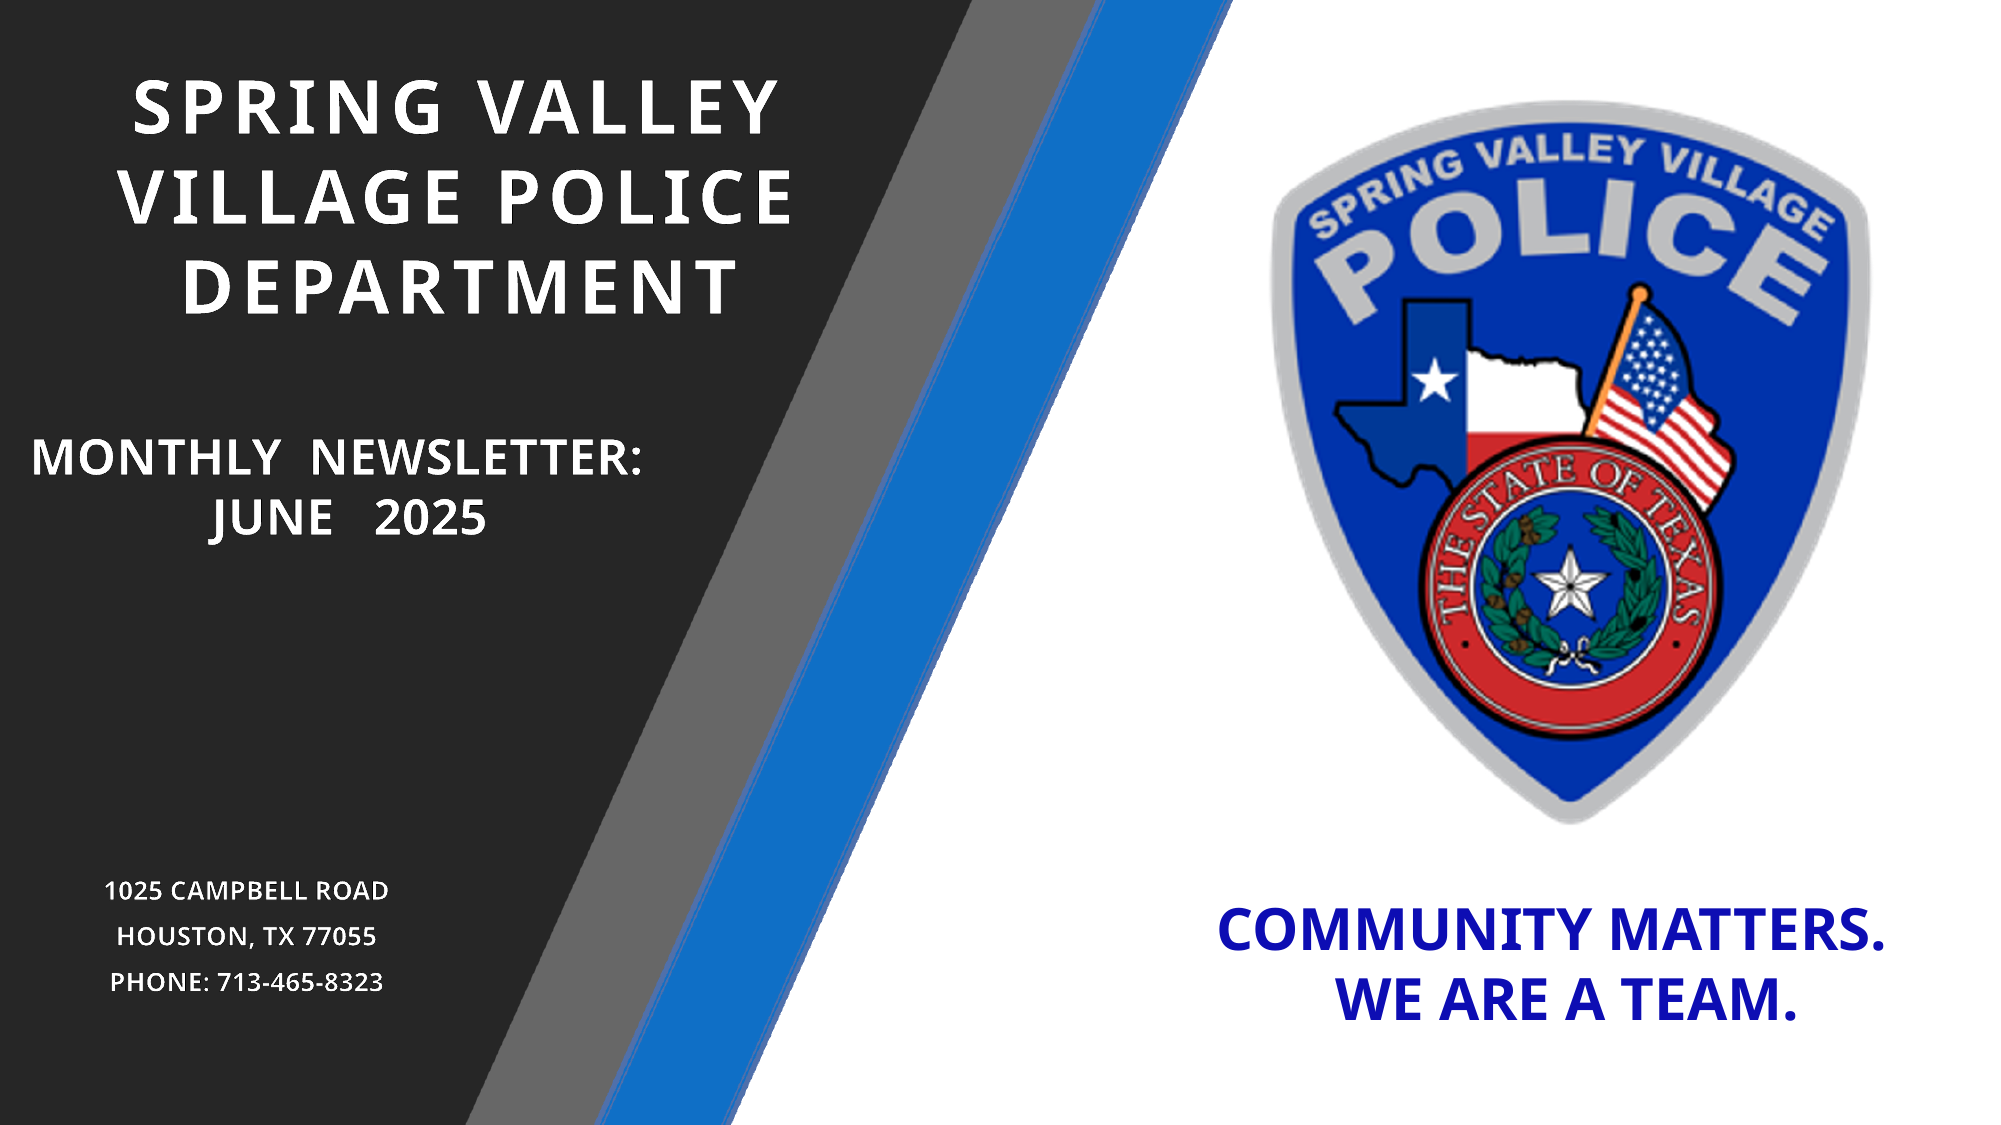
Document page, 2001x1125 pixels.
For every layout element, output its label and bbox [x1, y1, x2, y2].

list [0, 0, 2000, 1125]
picture [1256, 83, 1892, 834]
